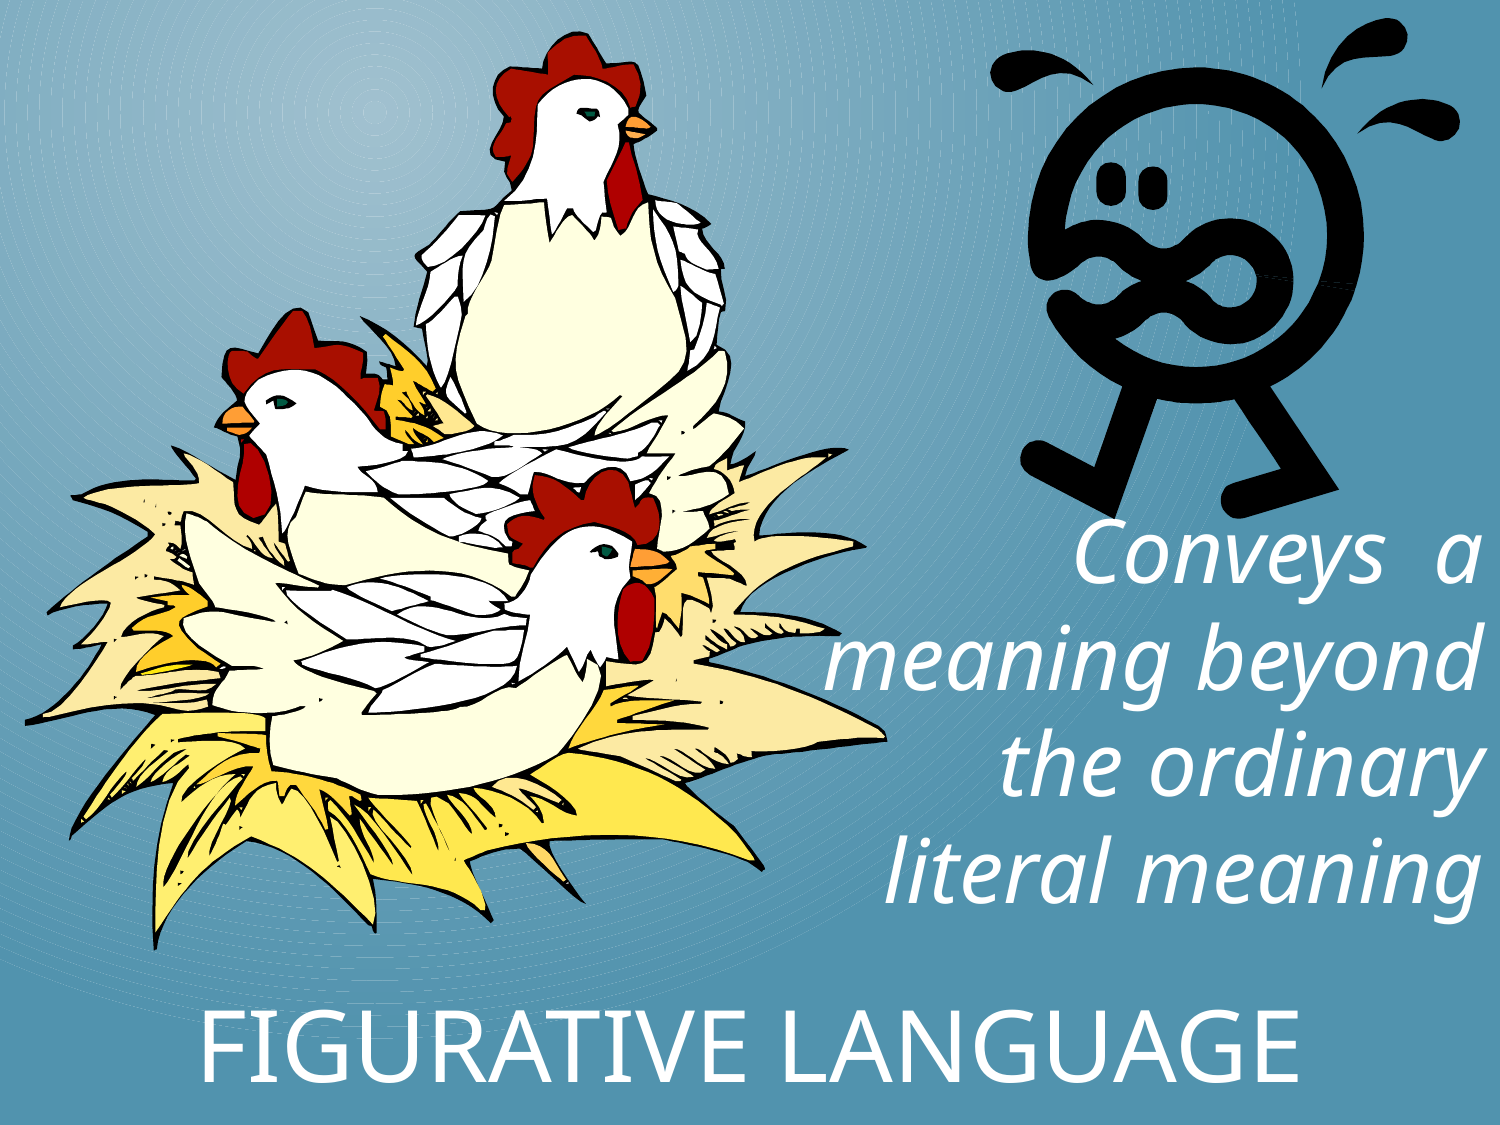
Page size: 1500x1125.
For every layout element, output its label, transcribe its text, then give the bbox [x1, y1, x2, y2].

title Figurative Language [0, 975, 1500, 1125]
picture [24, 22, 888, 951]
picture [987, 17, 1463, 521]
list Conveys a meaning beyond the ordinary literal meaning [806, 486, 1500, 962]
